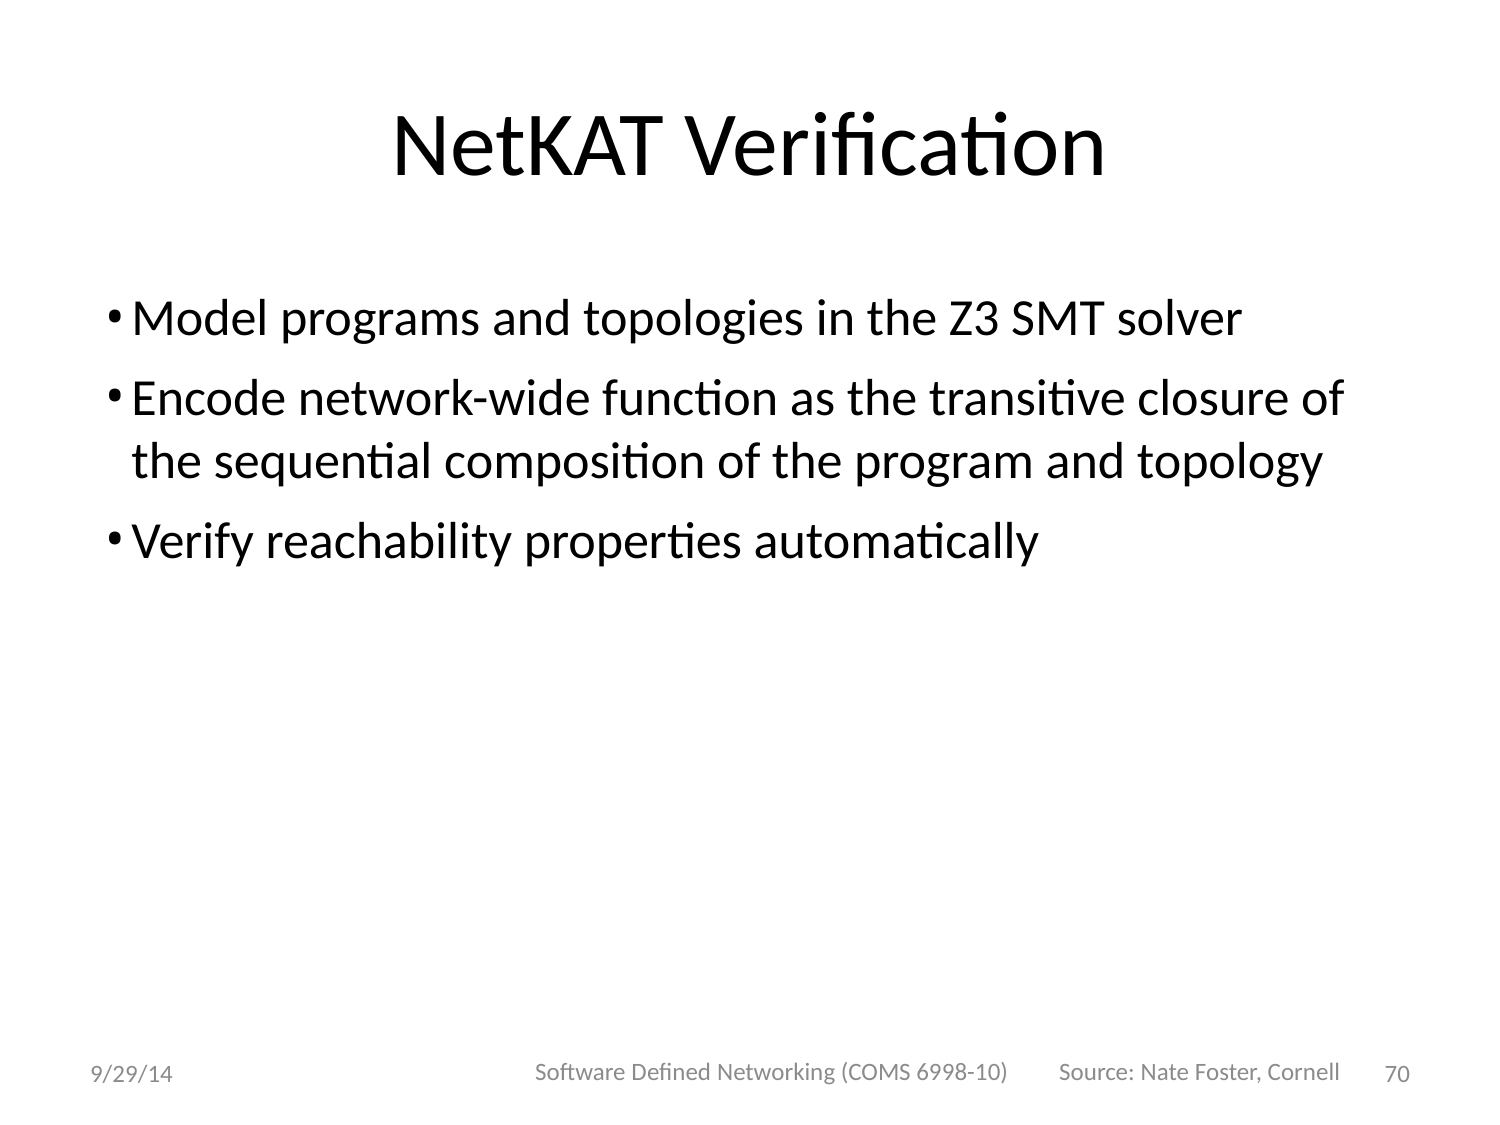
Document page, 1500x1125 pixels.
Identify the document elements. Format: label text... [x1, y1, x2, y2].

text_box Source: Nate Foster, Cornell [1038, 1037, 1463, 1103]
footer Software Defined Networking (COMS 6998-10) [512, 1037, 1038, 1103]
title NetKAT Verification [75, 45, 1425, 233]
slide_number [75, 1042, 425, 1103]
text_box Model programs and topologies in the Z3 SMT solver Encode network-wide function as the transitive closure of the sequential composition of the program and topology Verify reachability properties automatically [87, 149, 1424, 703]
